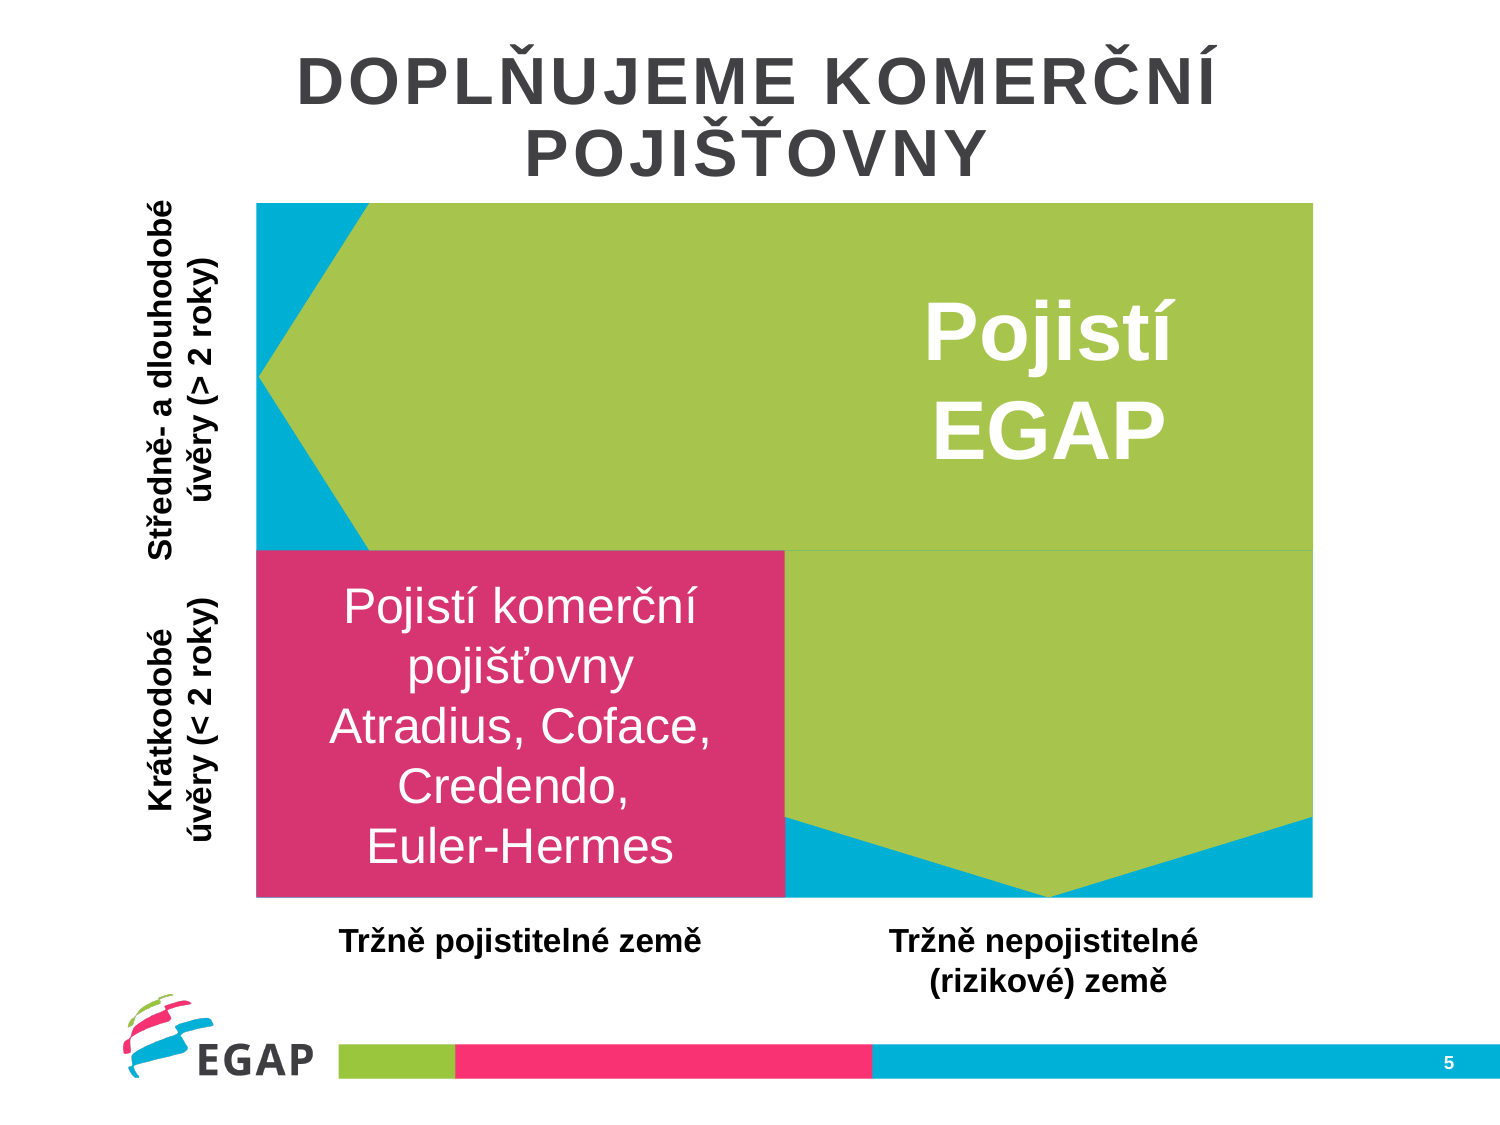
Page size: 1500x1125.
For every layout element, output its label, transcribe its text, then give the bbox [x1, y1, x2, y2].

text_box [130, 158, 1313, 1009]
picture [0, 0, 1500, 1125]
title Doplňujeme komerční pojišťovny [129, 47, 1388, 195]
